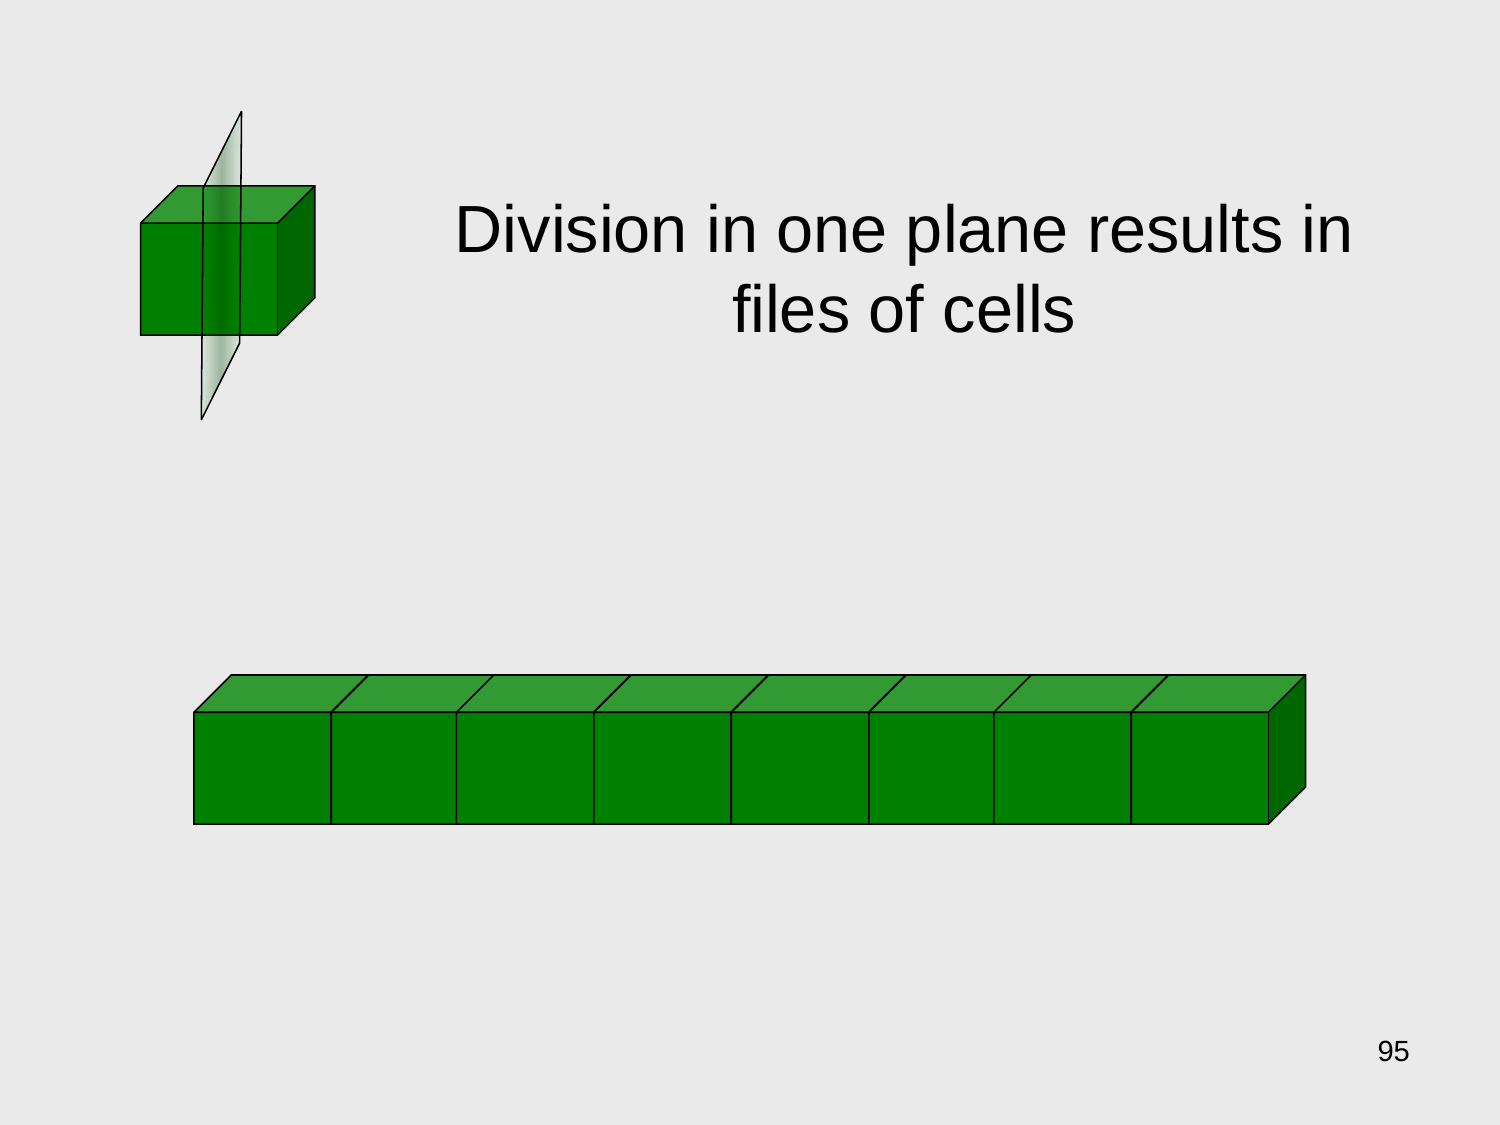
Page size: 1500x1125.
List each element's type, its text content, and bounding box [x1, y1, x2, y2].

slide_number 95 [1074, 1024, 1425, 1103]
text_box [140, 110, 315, 421]
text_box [193, 674, 1306, 825]
text_box Division in one plane results in files of cells [421, 178, 1387, 353]
